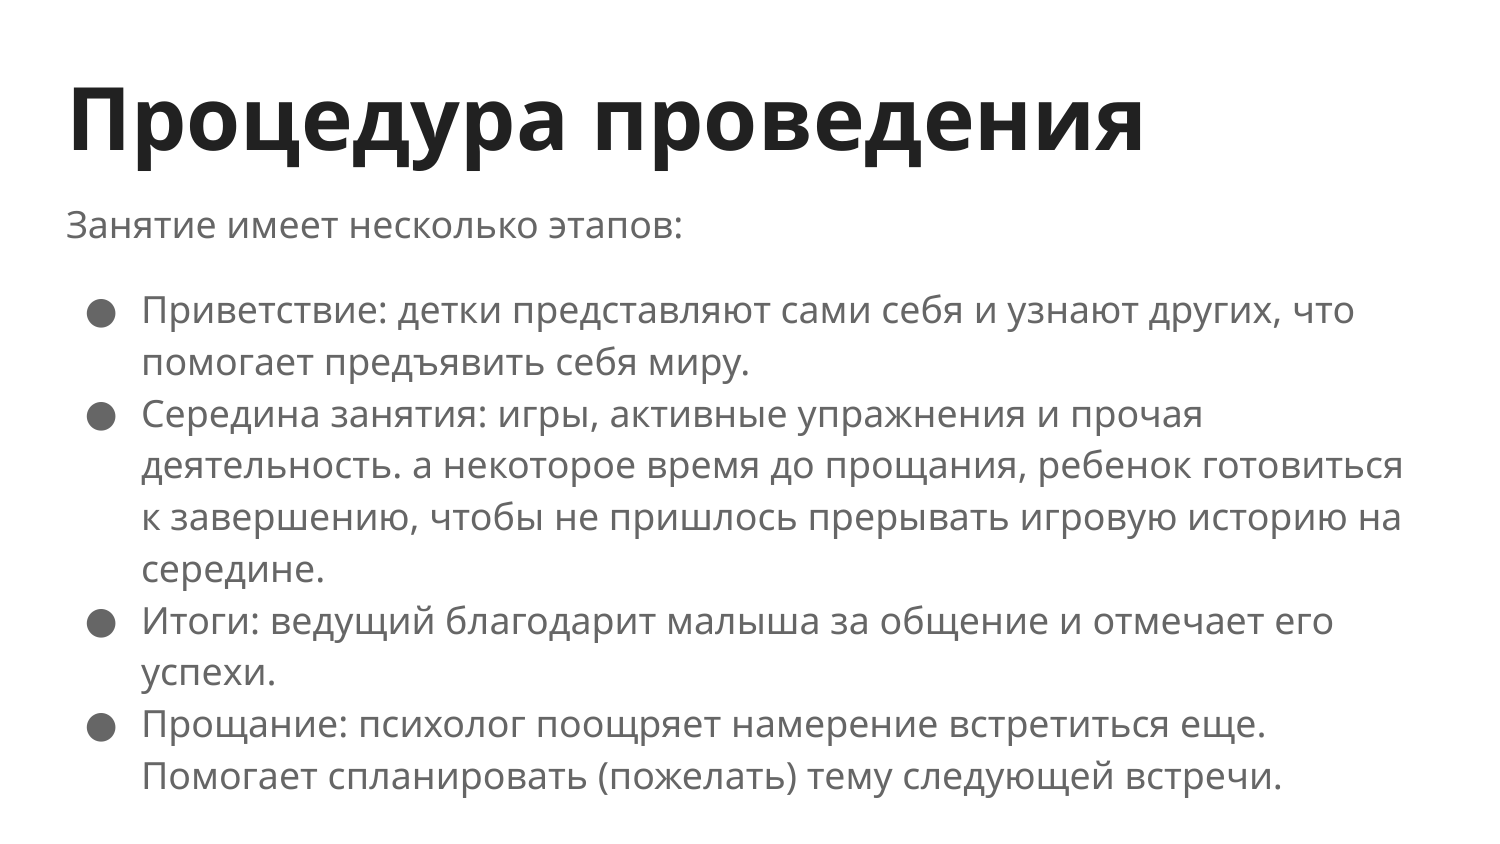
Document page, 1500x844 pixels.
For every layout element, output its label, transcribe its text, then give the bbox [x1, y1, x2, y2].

list Занятие имеет несколько этапов: Приветствие: детки представляют сами себя и узнают других, что помогает предъявить себя миру. Середина занятия: игры, активные упражнения и прочая деятельность. а некоторое время до прощания, ребенок готовиться к завершению, чтобы не пришлось прерывать игровую историю на середине. Итоги: ведущий благодарит малыша за общение и отмечает его успехи. Прощание: психолог поощряет намерение встретиться еще. Помогает спланировать (пожелать) тему следующей встречи. [51, 179, 1449, 806]
title Процедура проведения [51, 48, 1449, 179]
